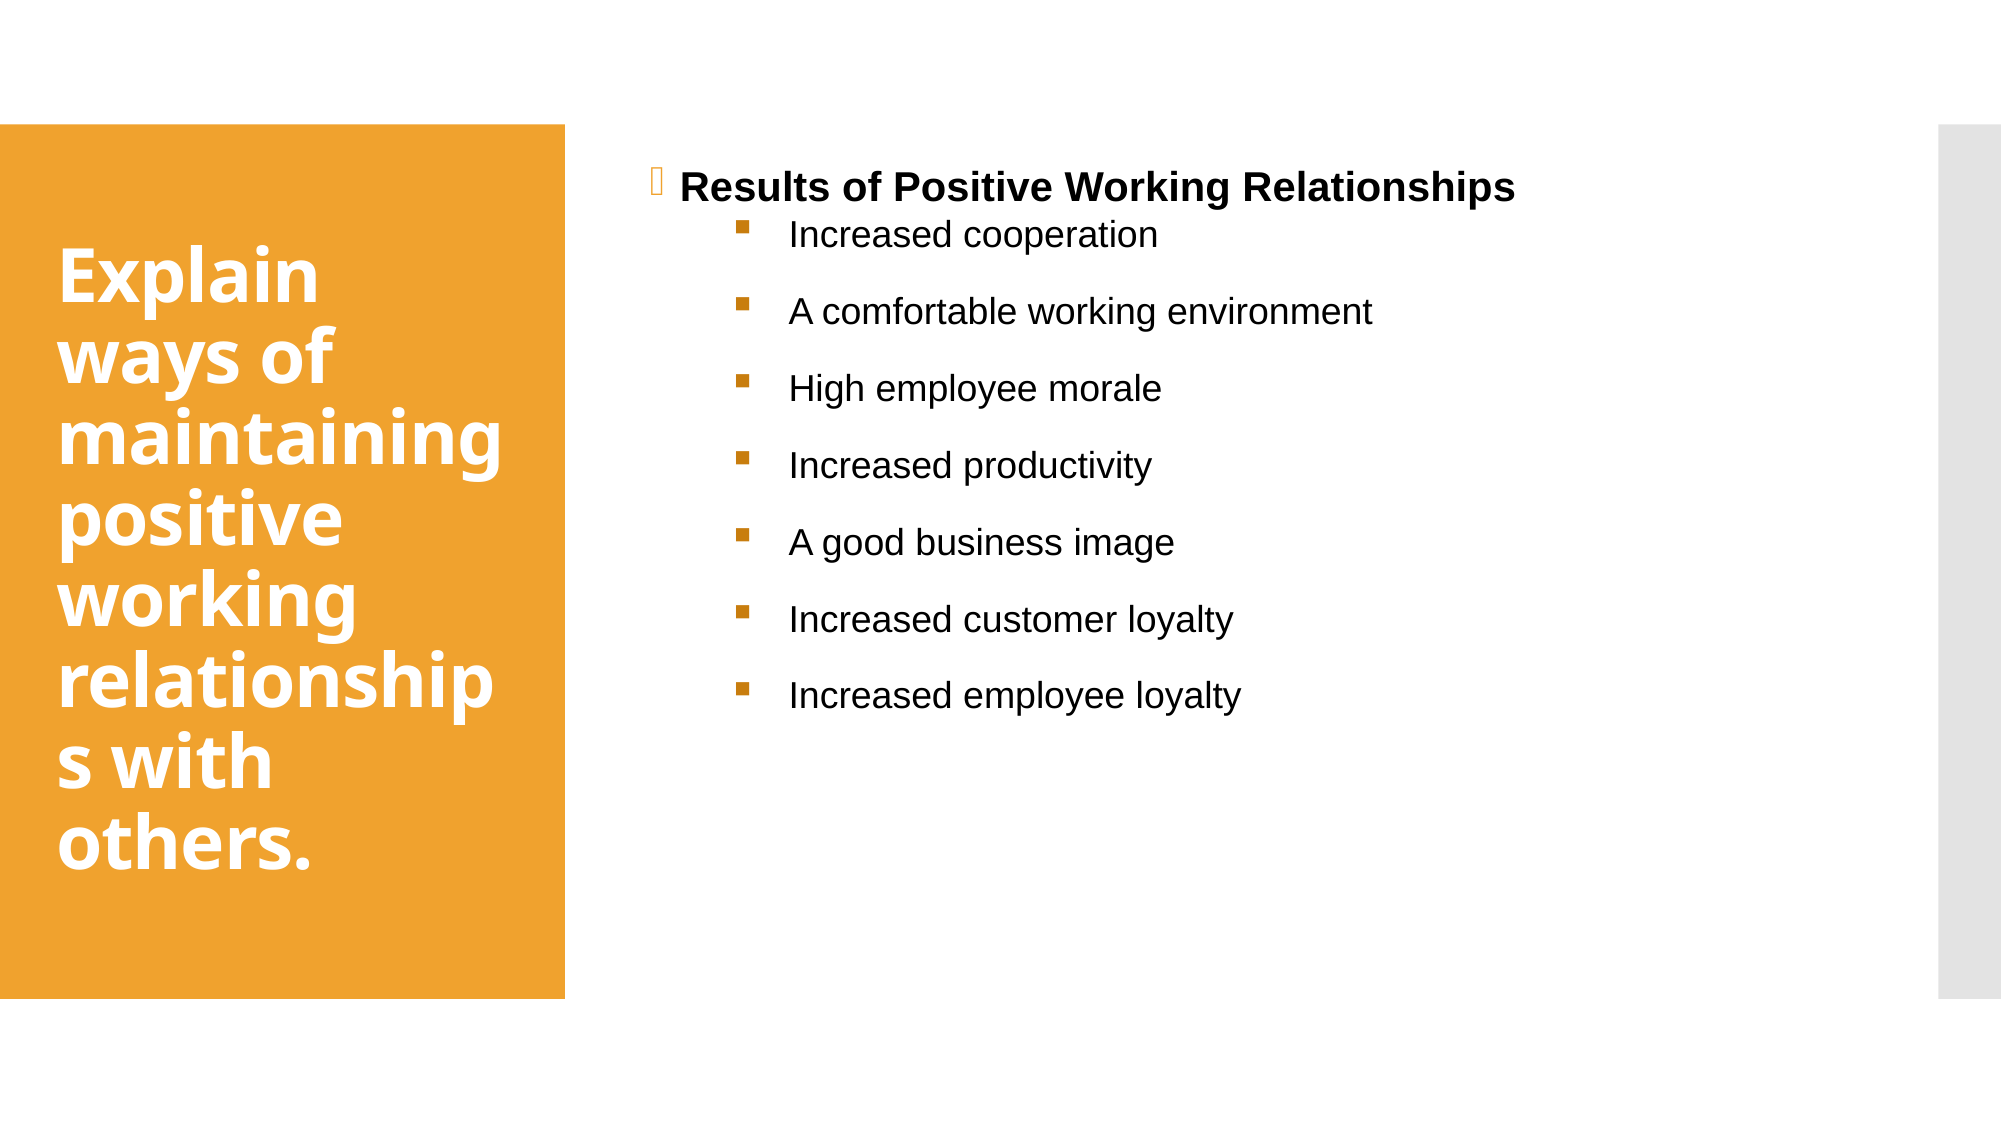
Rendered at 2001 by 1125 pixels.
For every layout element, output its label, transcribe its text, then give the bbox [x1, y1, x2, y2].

list Results of Positive Working Relationships Increased cooperation A comfortable working environment High employee morale Increased productivity A good business image Increased customer loyalty Increased employee loyalty [634, 141, 1835, 982]
title Explain ways of maintaining positive working relationships with others. [41, 184, 525, 940]
